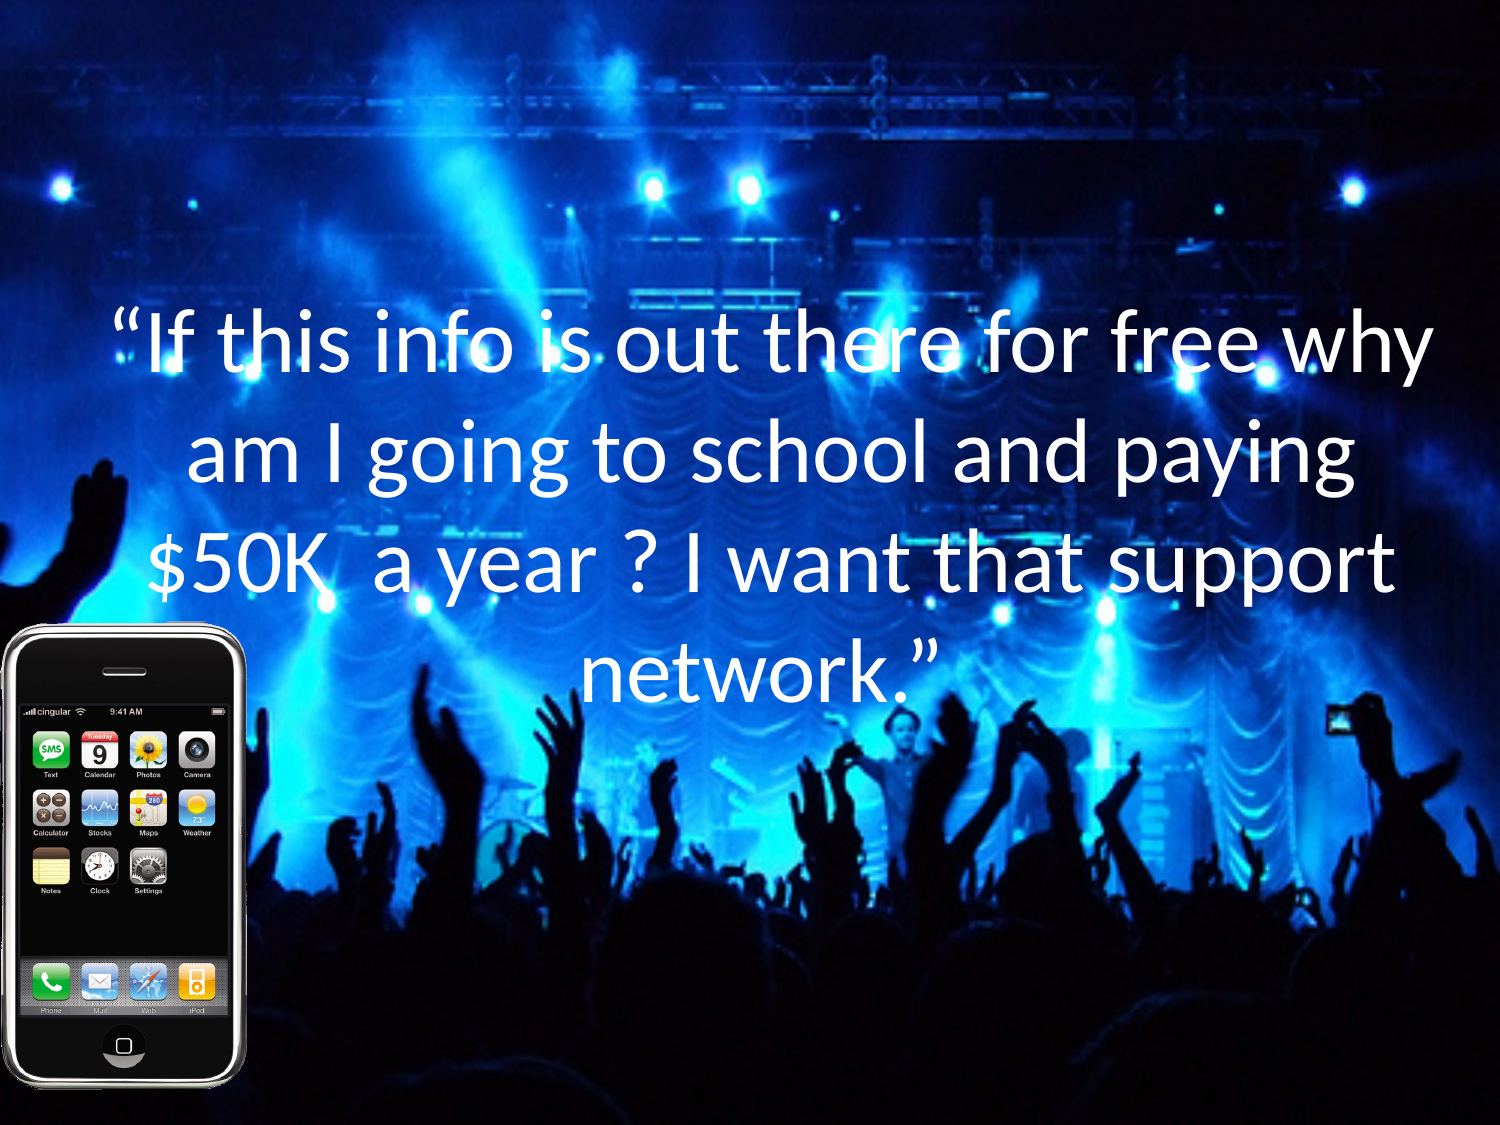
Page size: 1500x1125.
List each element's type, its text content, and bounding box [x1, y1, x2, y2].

title “If this info is out there for free why am I going to school and paying $50K a year ? I want that support network.” [75, 45, 1469, 1066]
picture [0, 0, 1500, 1125]
